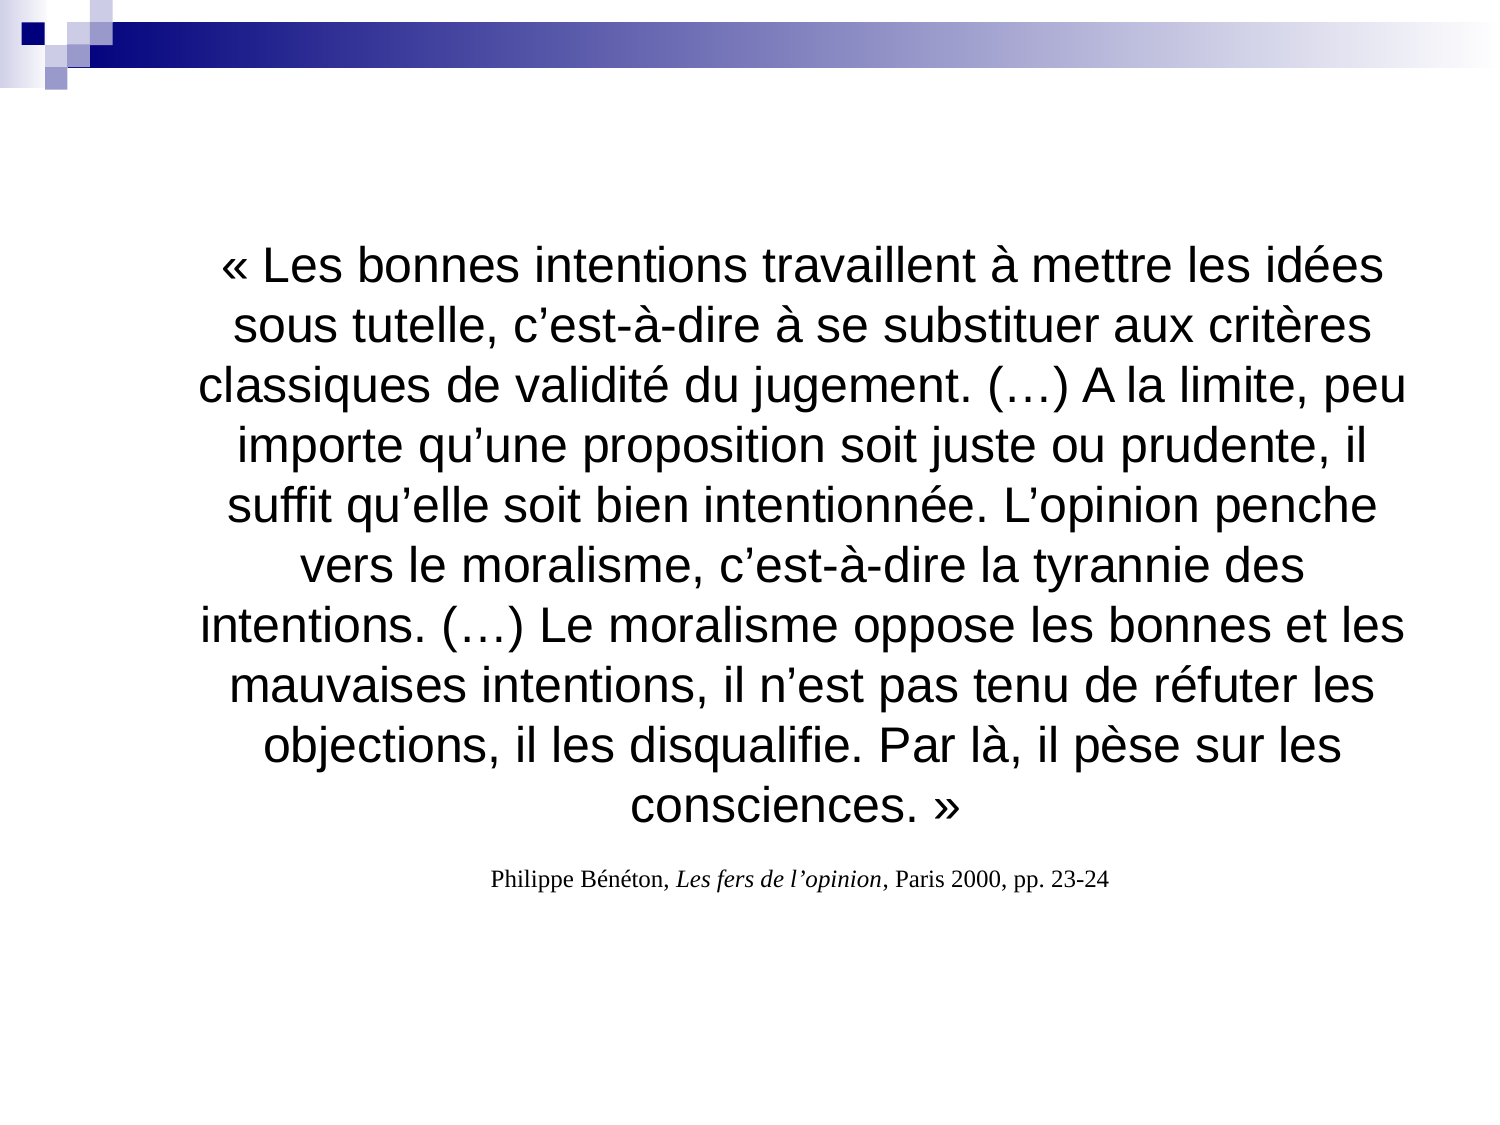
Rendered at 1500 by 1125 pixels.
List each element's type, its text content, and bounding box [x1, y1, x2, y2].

text_box « Les bonnes intentions travaillent à mettre les idées sous tutelle, c’est-à-dire à se substituer aux critères classiques de validité du jugement. (…) A la limite, peu importe qu’une proposition soit juste ou prudente, il suffit qu’elle soit bien intentionnée. L’opinion penche vers le moralisme, c’est-à-dire la tyrannie des intentions. (…) Le moralisme oppose les bonnes et les mauvaises intentions, il n’est pas tenu de réfuter les objections, il les disqualifie. Par là, il pèse sur les consciences. » Philippe Bénéton, Les fers de l’opinion, Paris 2000, pp. 23-24 [183, 225, 1424, 900]
